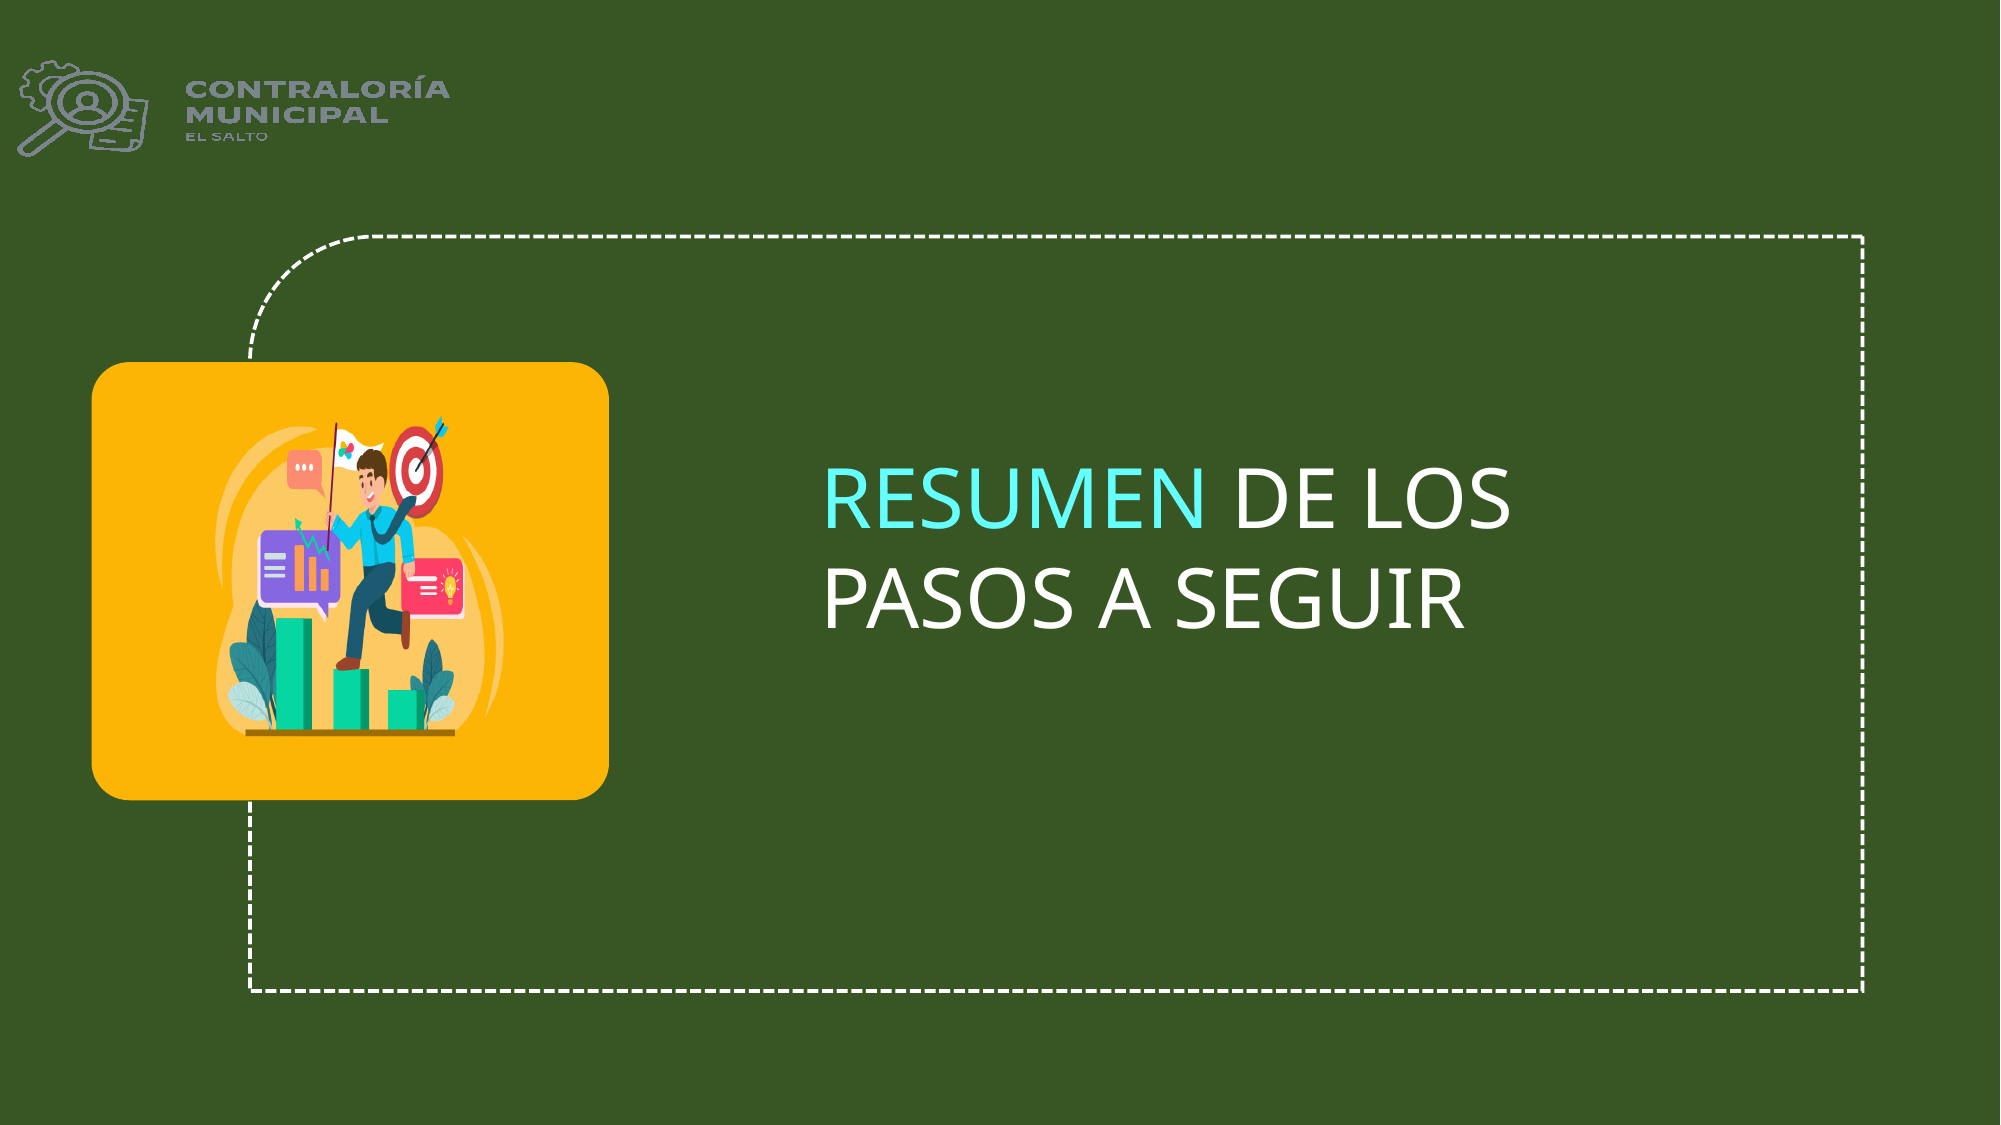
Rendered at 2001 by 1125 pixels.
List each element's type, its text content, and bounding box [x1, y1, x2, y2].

picture [91, 362, 610, 801]
text_box [248, 235, 1864, 993]
text_box RESUMEN DE LOS PASOS A SEGUIR [805, 437, 1666, 693]
picture [17, 60, 450, 157]
